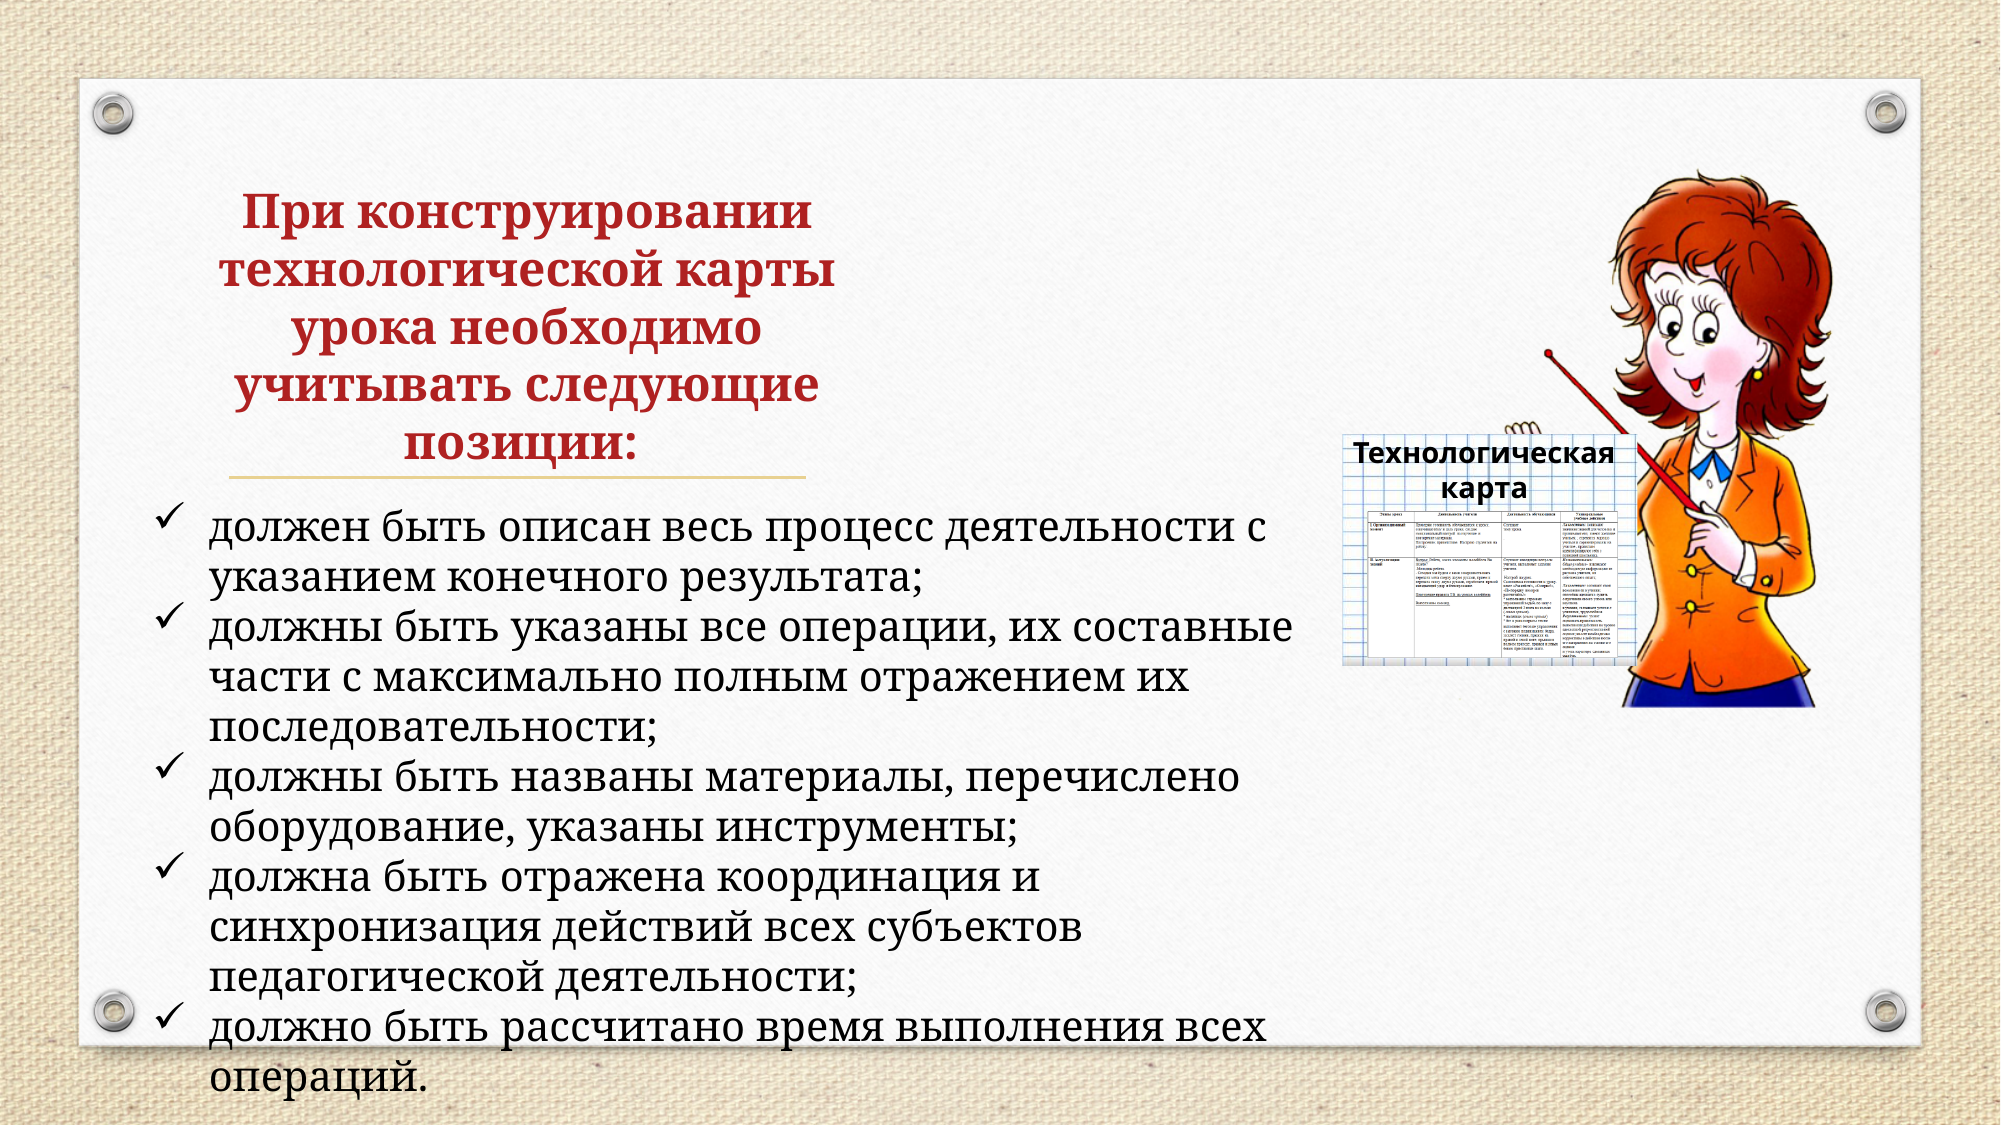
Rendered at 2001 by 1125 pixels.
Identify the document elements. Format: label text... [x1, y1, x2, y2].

text_box При конструировании технологической карты урока необходимо учитывать следующие позиции: [161, 170, 894, 480]
text_box должен быть описан весь процесс деятельности с указанием конечного результата; должны быть указаны все операции, их составные части с максимально полным отражением их последовательности; должны быть названы материалы, перечислено оборудование, указаны инструменты; должна быть отражена координация и синхронизация действий всех субъектов педагогической деятельности; должно быть рассчитано время выполнения всех операций. [137, 491, 1312, 1125]
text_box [1330, 148, 1872, 720]
picture [0, 0, 2001, 1125]
